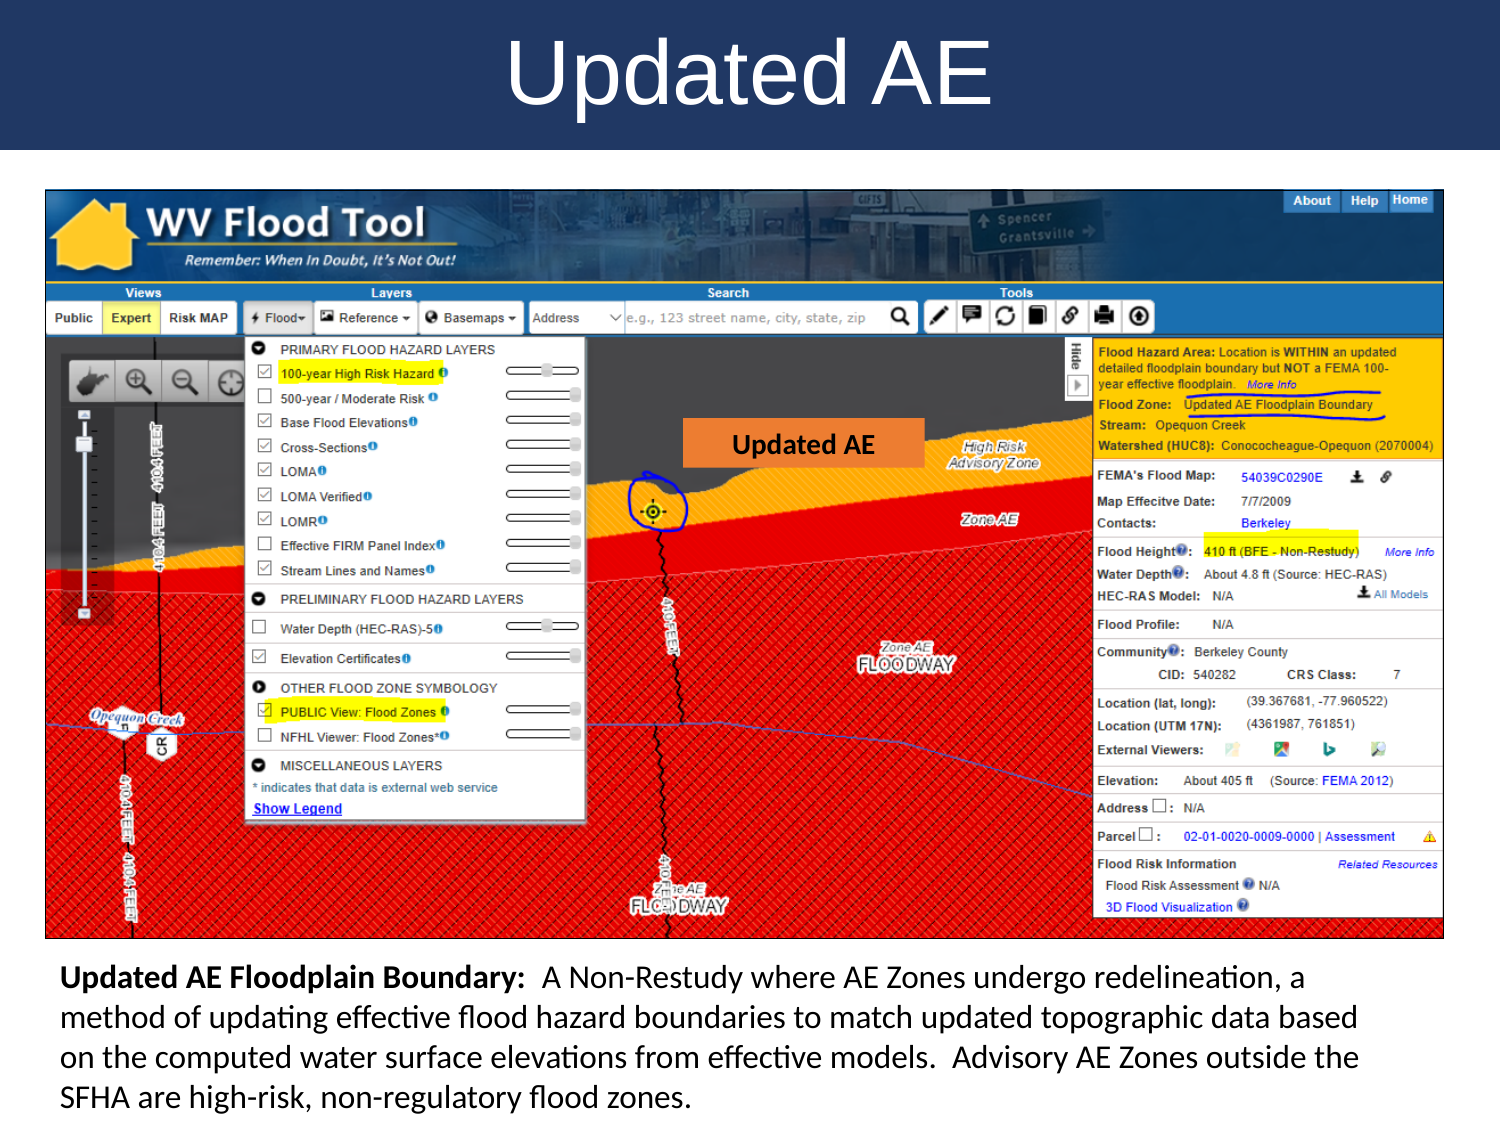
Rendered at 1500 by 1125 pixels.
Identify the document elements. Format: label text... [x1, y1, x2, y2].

text_box Updated AE Floodplain Boundary: A Non-Restudy where AE Zones undergo redelineation, a method of updating effective flood hazard boundaries to match updated topographic data based on the computed water surface elevations from effective models. Advisory AE Zones outside the SFHA are high-risk, non-regulatory flood zones. [45, 948, 1415, 1123]
picture [45, 189, 1444, 939]
text_box Updated AE [0, 0, 1500, 150]
